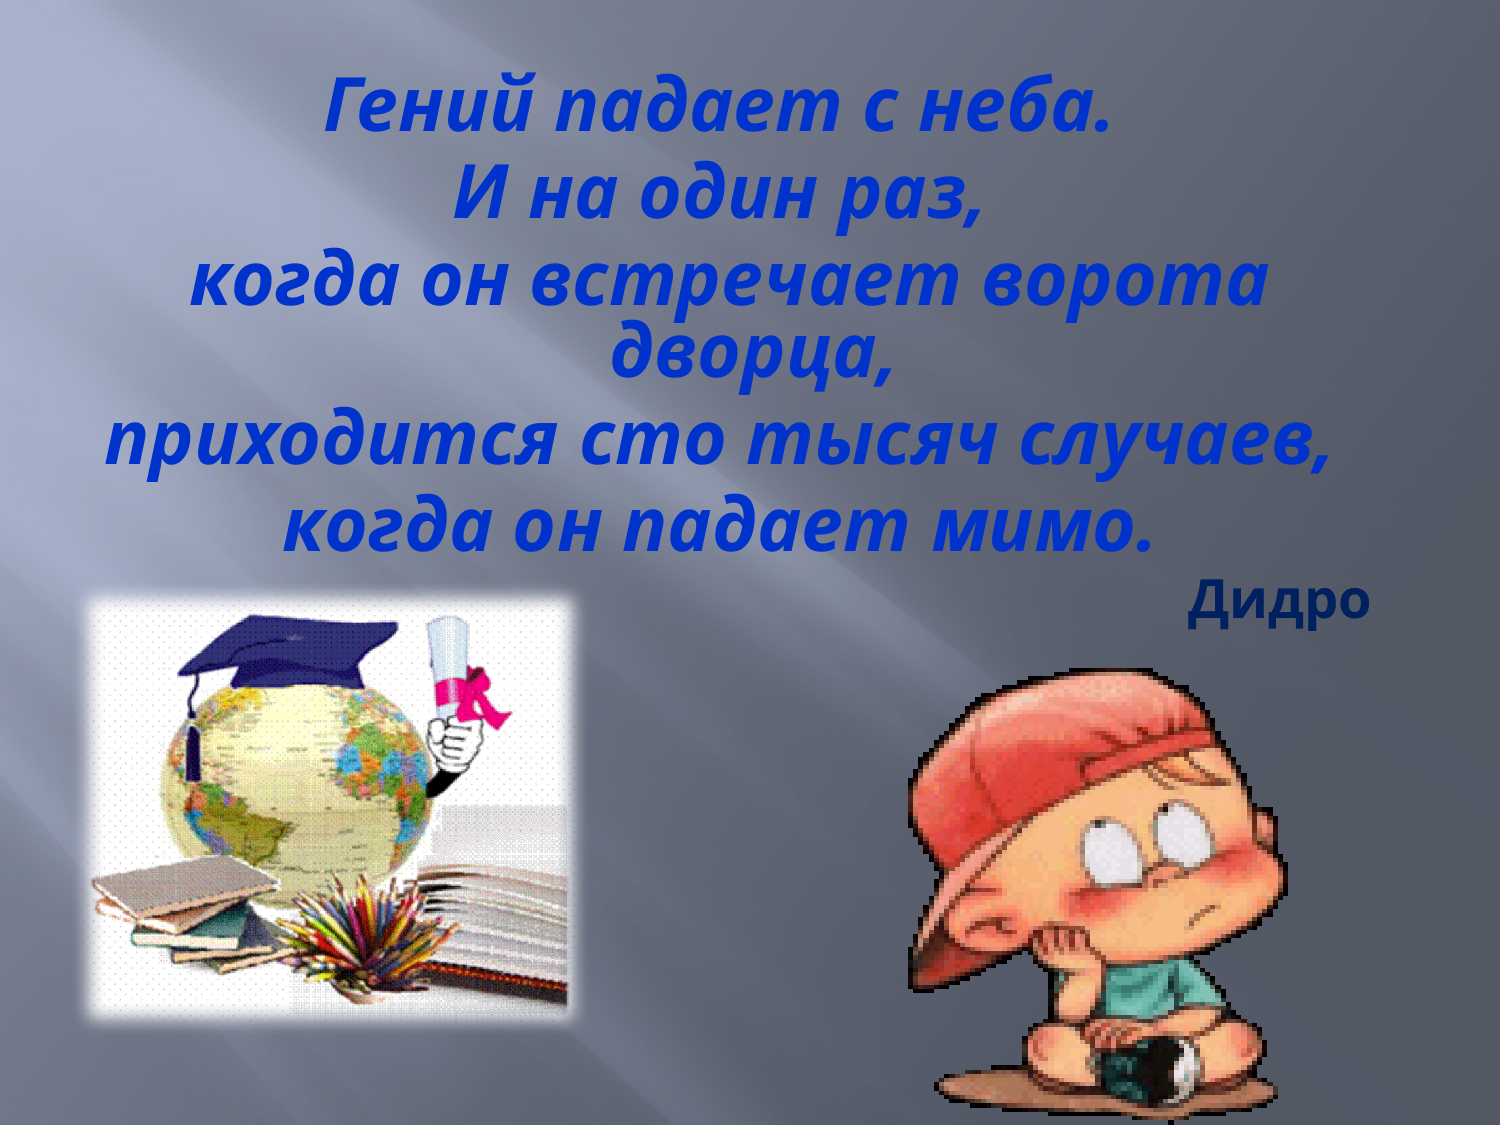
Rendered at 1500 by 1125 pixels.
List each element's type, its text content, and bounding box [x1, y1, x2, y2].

picture [903, 664, 1294, 1125]
picture [64, 573, 597, 1043]
list Гений падает с неба. И на один раз, когда он встречает ворота дворца, приходится сто тысяч случаев, когда он падает мимо. Дидро [49, 66, 1389, 870]
